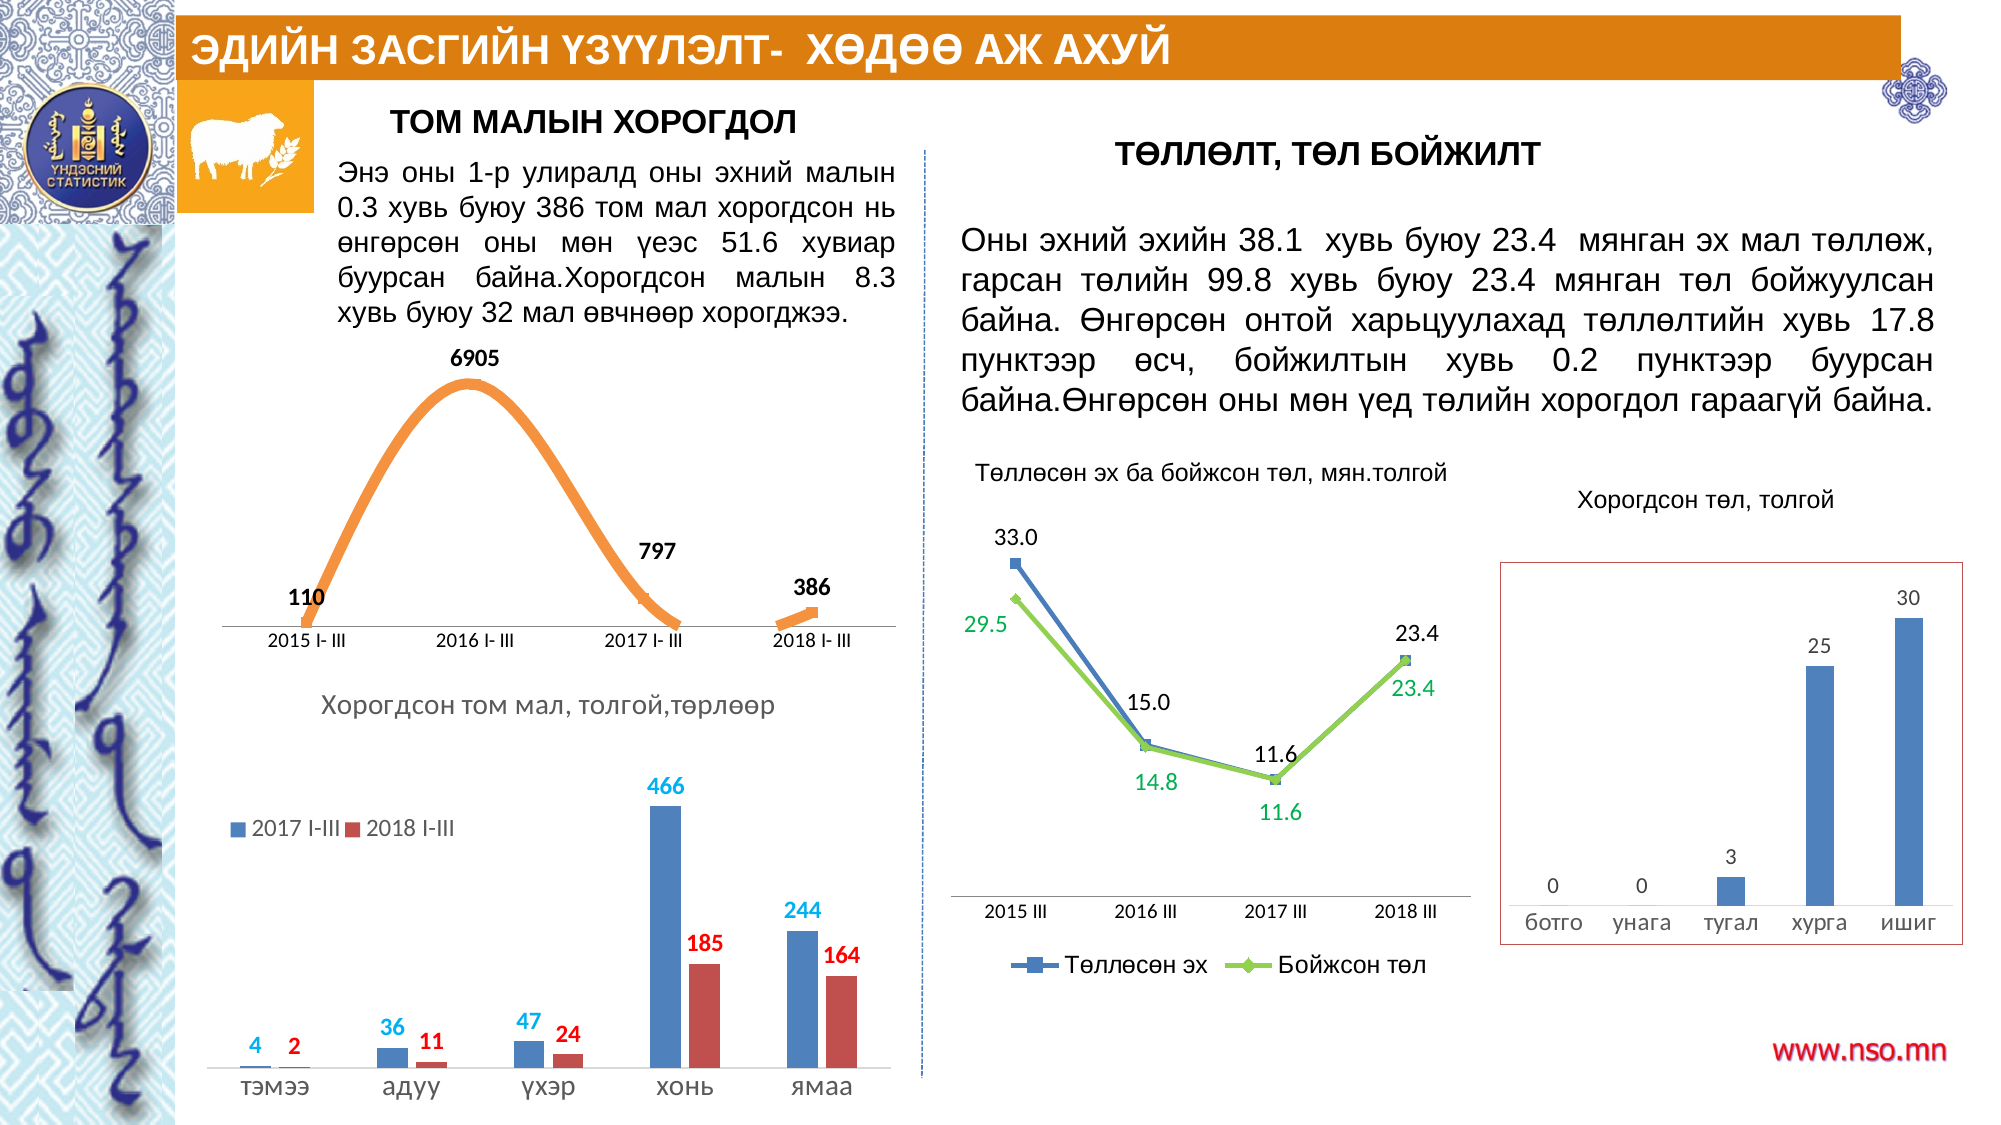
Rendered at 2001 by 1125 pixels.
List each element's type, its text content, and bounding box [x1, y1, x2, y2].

text_box ТӨЛЛӨЛТ, ТӨЛ БОЙЖИЛТ [1100, 124, 1743, 180]
text_box ЭДИЙН ЗАСГИЙН ҮЗҮҮЛЭЛТ- ХӨДӨӨ АЖ АХУЙ [175, 15, 1901, 81]
text_box Оны эхний эхийн 38.1 хувь буюу 23.4 мянган эх мал төллөж, гарсан төлийн 99.8 хувь буюу 23.4 мянган төл бойжуулсан байна. Өнгөрсөн онтой харьцуулахад төллөлтийн хувь 17.8 пунктээр өсч, бойжилтын хувь 0.2 пунктээр буурсан байна.Өнгөрсөн оны мөн үед төлийн хорогдол гараагүй байна. [945, 210, 1950, 426]
chart [937, 526, 1963, 985]
chart [192, 666, 906, 1113]
text_box [987, 137, 1338, 210]
text_box Төллөсөн эх ба бойжсон төл, мян.толгой [960, 448, 1496, 494]
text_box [921, 149, 926, 1079]
text_box Энэ оны 1-р улиралд оны эхний малын 0.3 хувь буюу 386 том мал хорогдсон нь өнгөрсөн оны мөн үеэс 51.6 хувиар буурсан байна.Хорогдсон малын 8.3 хувь буюу 32 мал өвчнөөр хорогджээ. [322, 146, 912, 336]
text_box Хорогдсон төл, толгой [1562, 476, 1950, 522]
picture [0, 0, 2001, 1125]
text_box ТОМ МАЛЫН ХОРОГДОЛ [375, 93, 1018, 188]
chart [208, 339, 911, 660]
